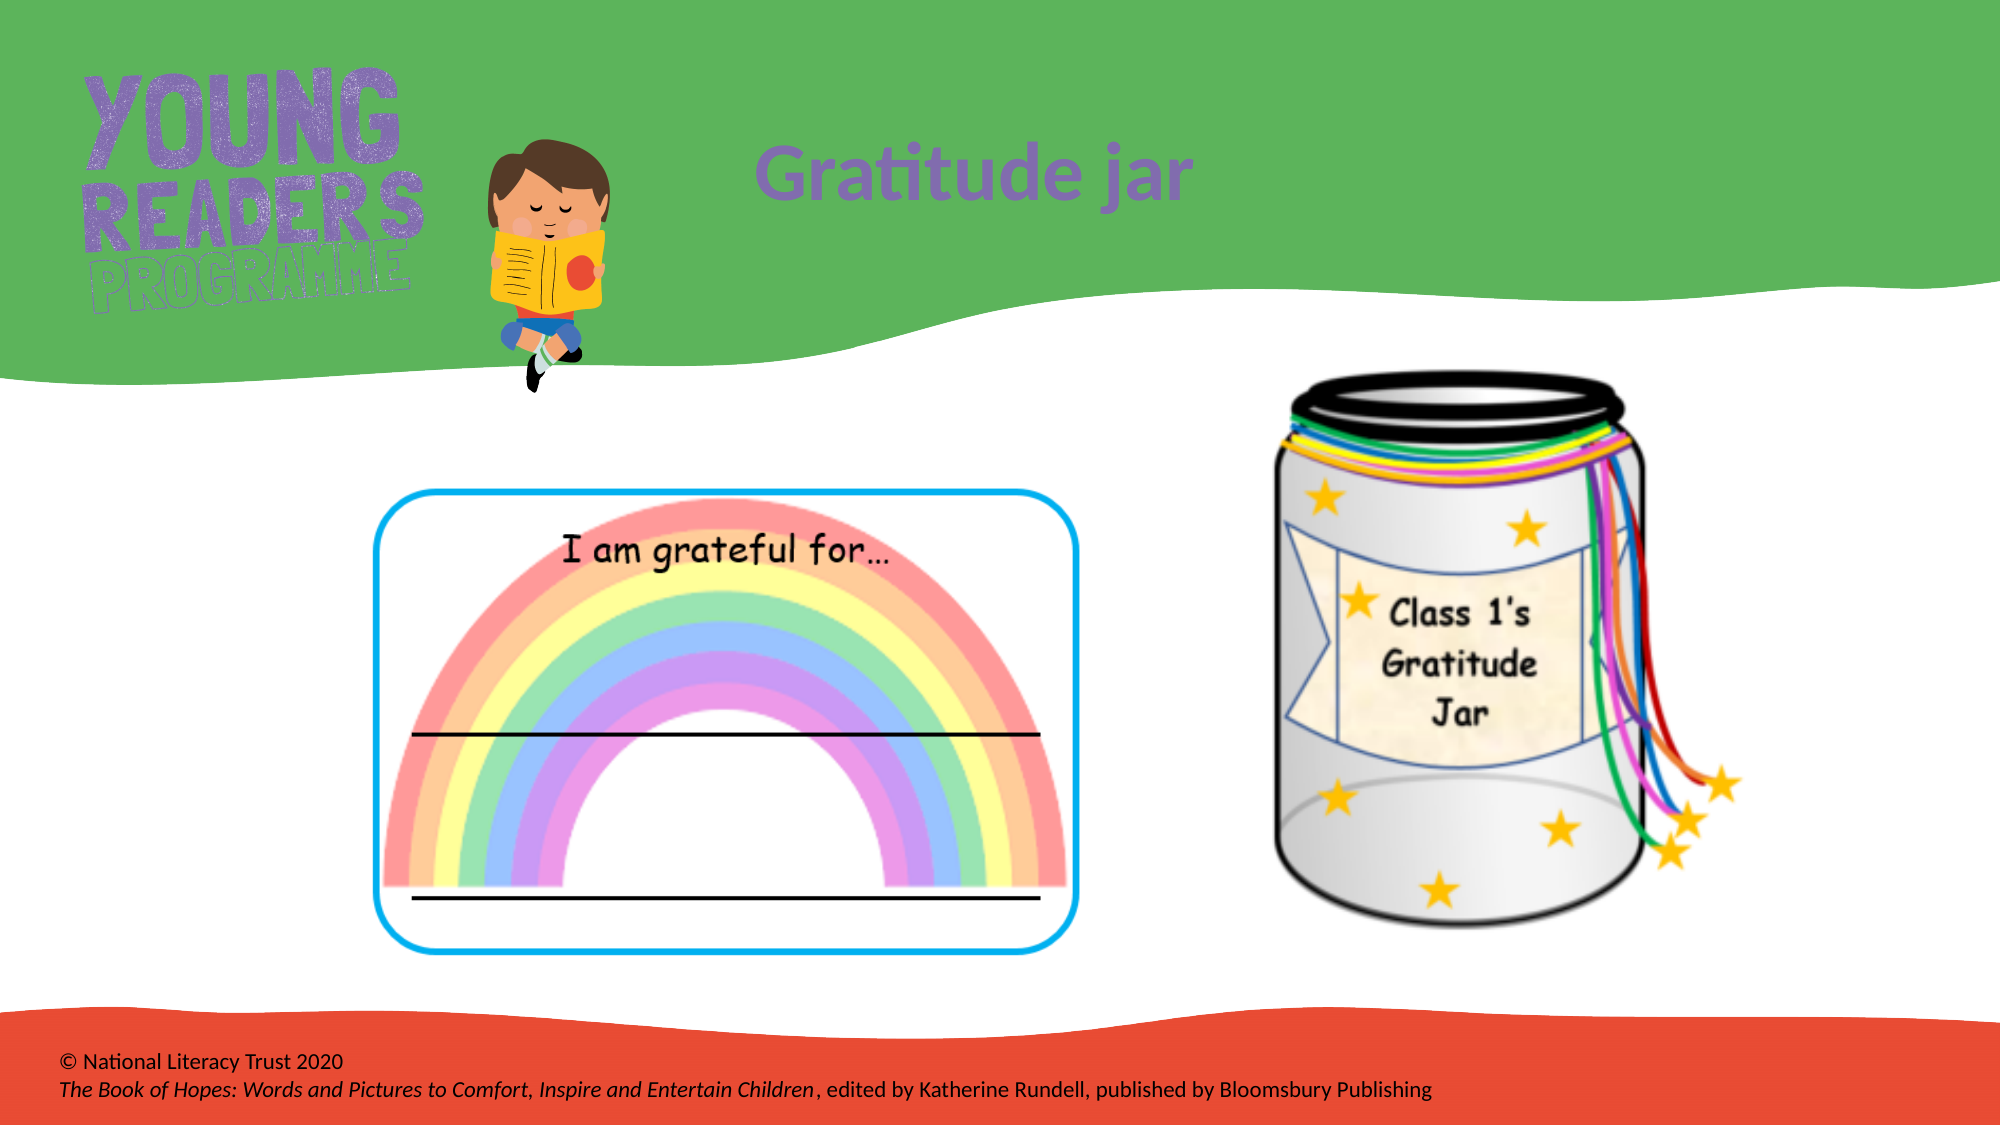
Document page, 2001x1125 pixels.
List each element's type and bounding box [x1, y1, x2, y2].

picture [0, 341, 2000, 1125]
list [0, 0, 2000, 417]
